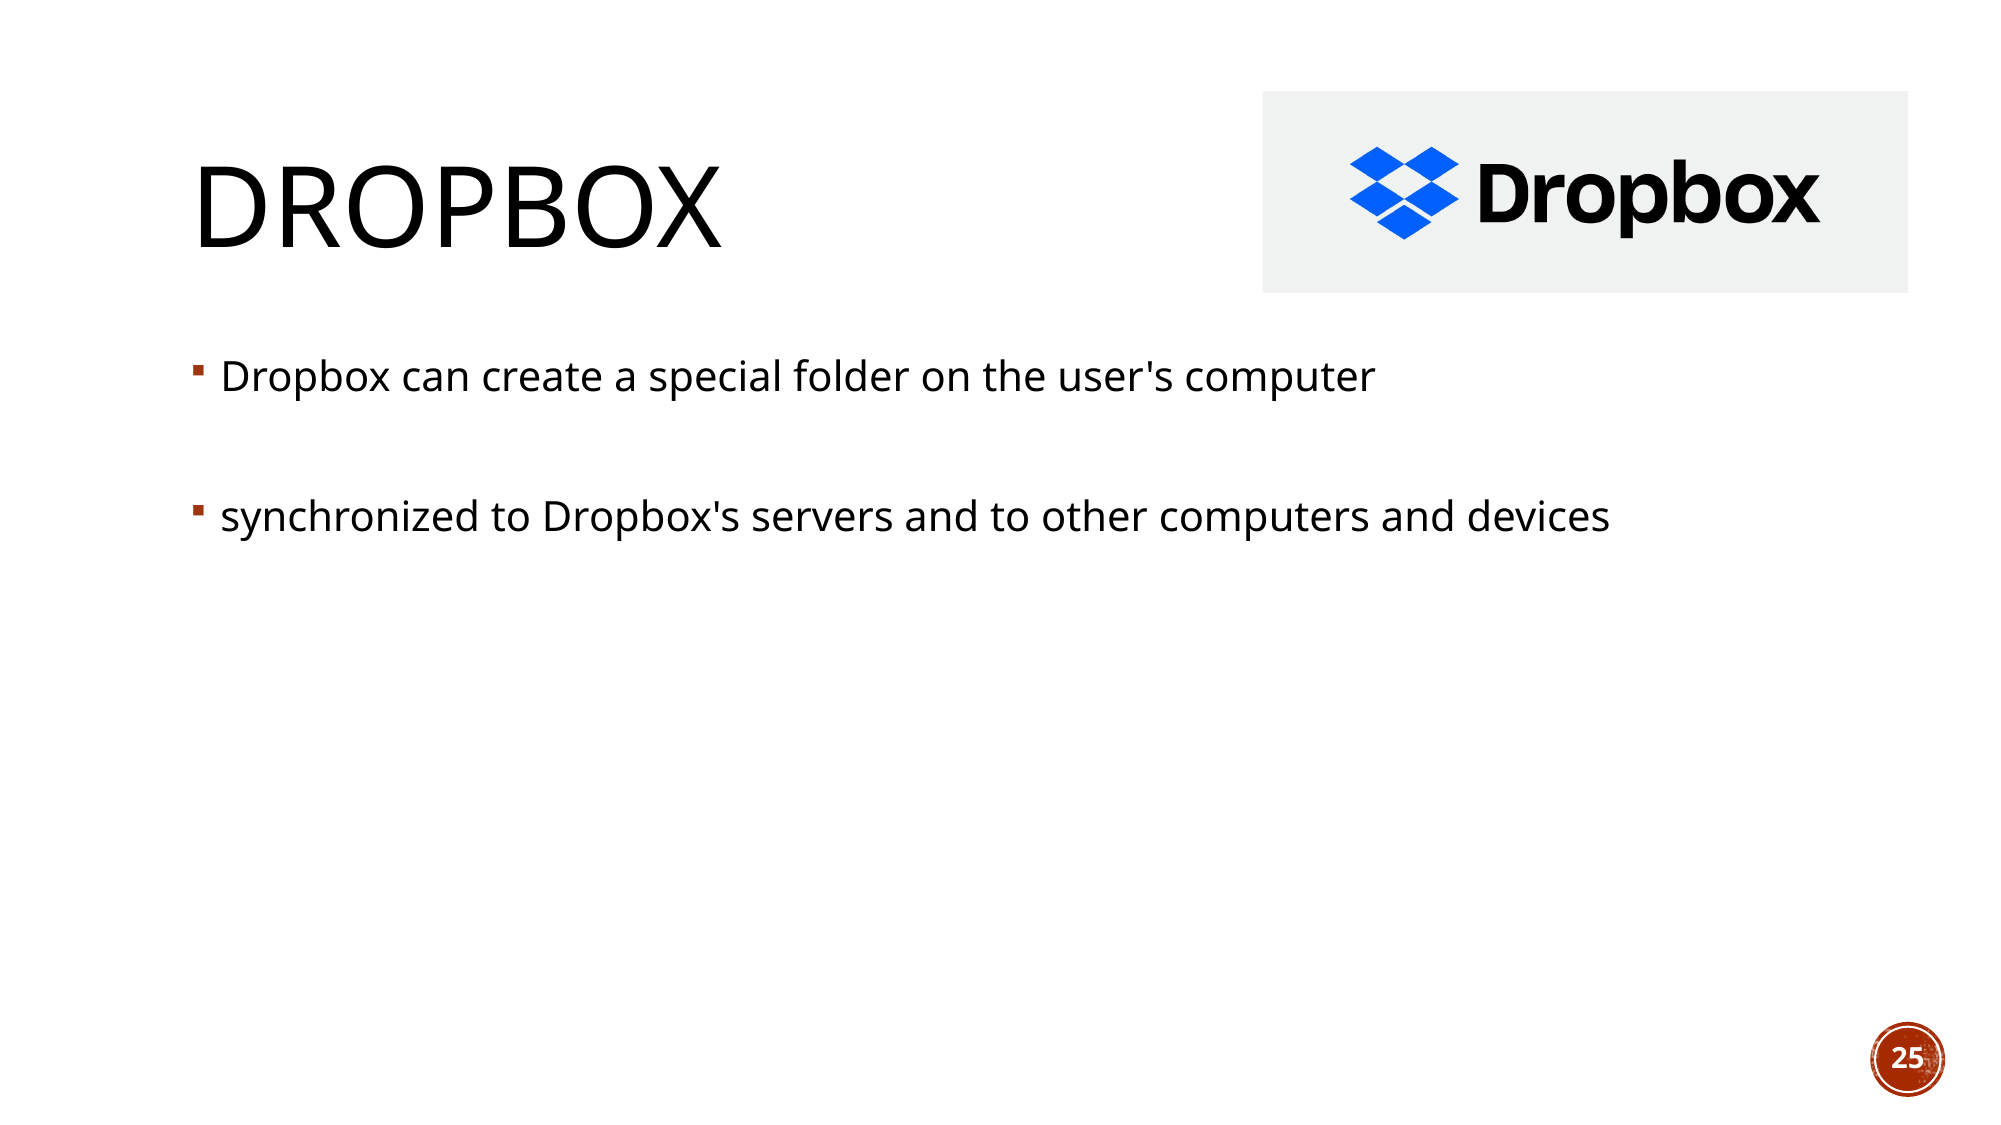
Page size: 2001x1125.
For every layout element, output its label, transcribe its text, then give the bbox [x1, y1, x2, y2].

picture [1262, 91, 1908, 293]
list Dropbox can create a special folder on the user's computer synchronized to Dropbox's servers and to other computers and devices [175, 348, 1826, 1013]
title dROPBOX [175, 79, 1826, 344]
slide_number 25 [1855, 1028, 1961, 1089]
